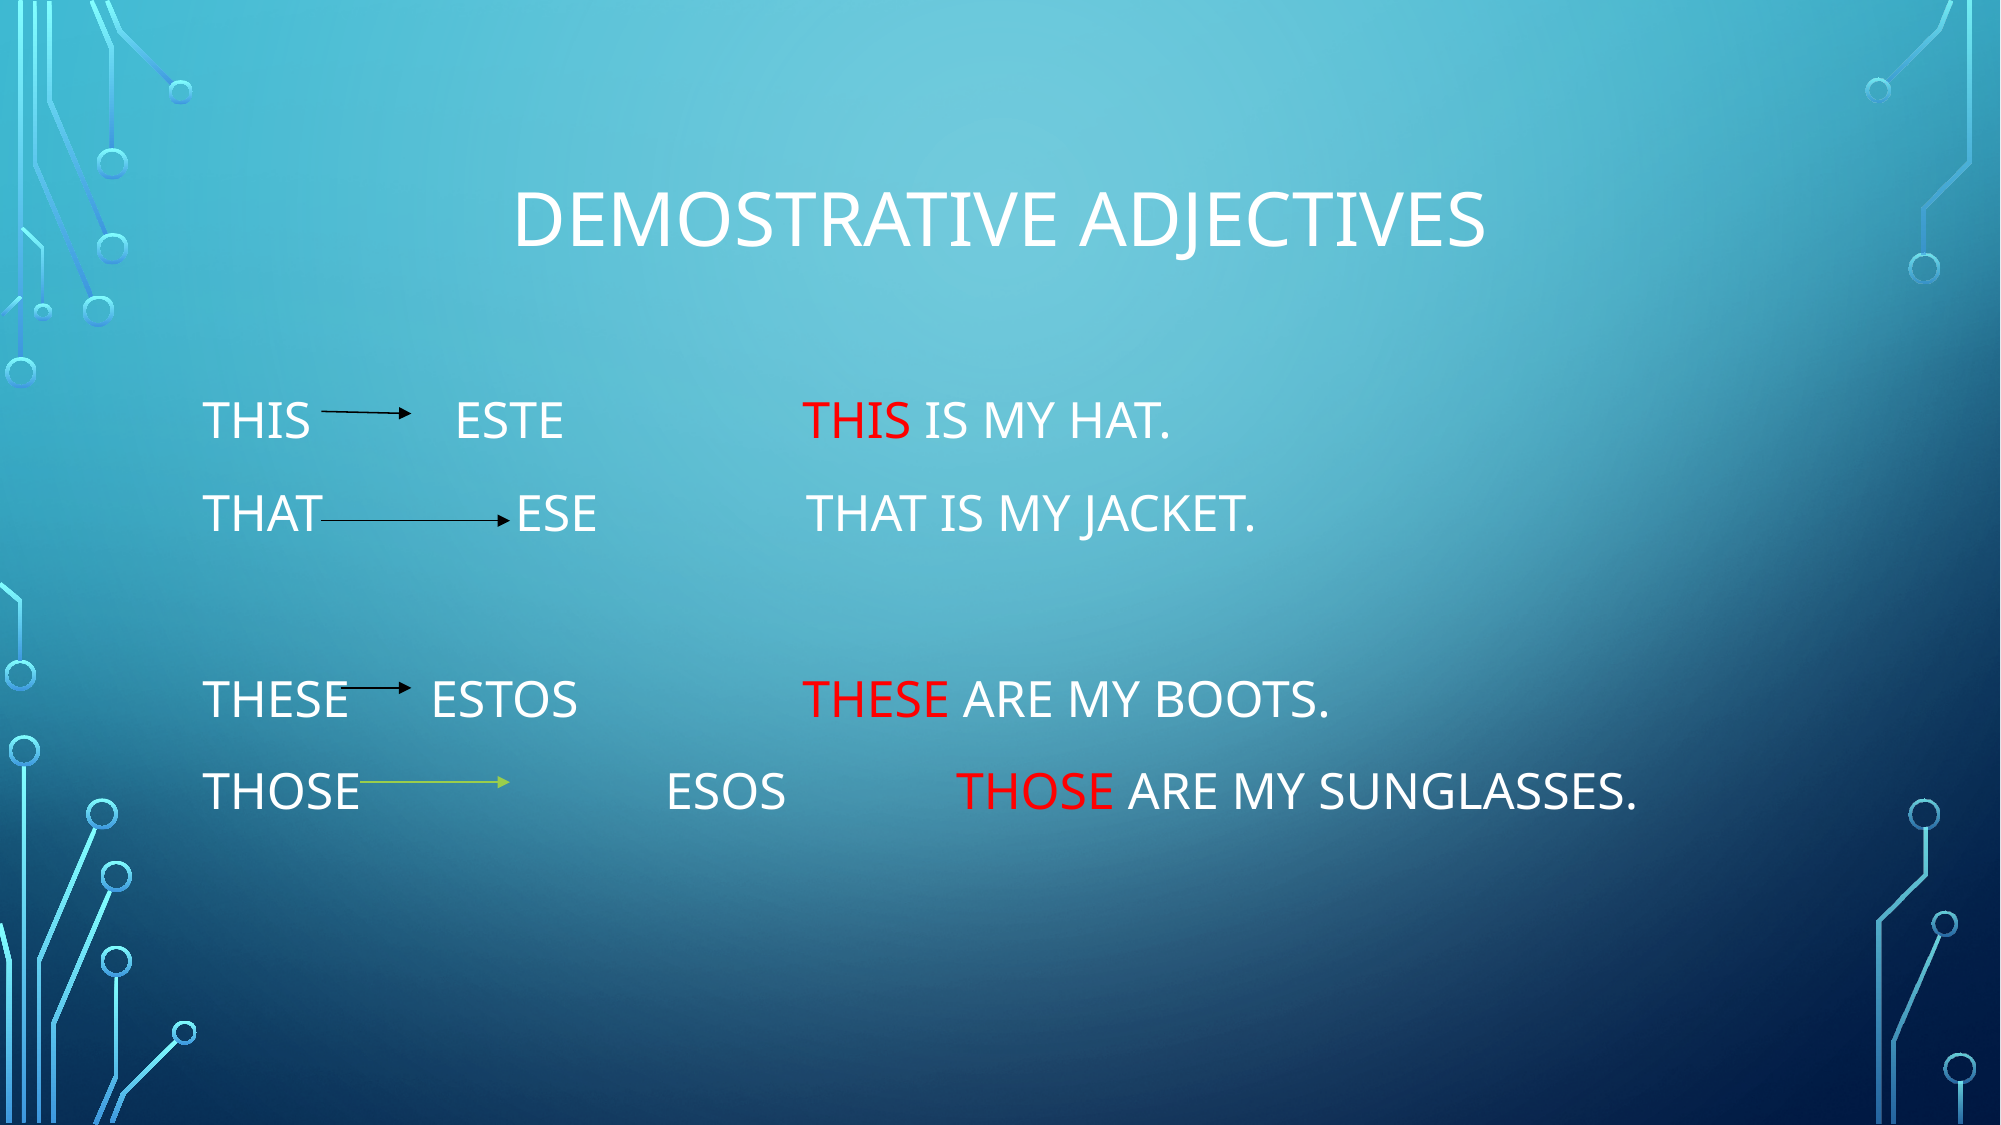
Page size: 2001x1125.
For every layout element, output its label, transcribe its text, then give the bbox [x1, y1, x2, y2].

list THIS ESTE THIS IS MY HAT. THAT ESE THAT IS MY JACKET. THESE ESTOS THESE ARE MY BOOTS. THOSE ESOS THOSE ARE MY SUNGLASSES. [187, 369, 1813, 950]
title Demostrative adjectives [187, 101, 1813, 344]
